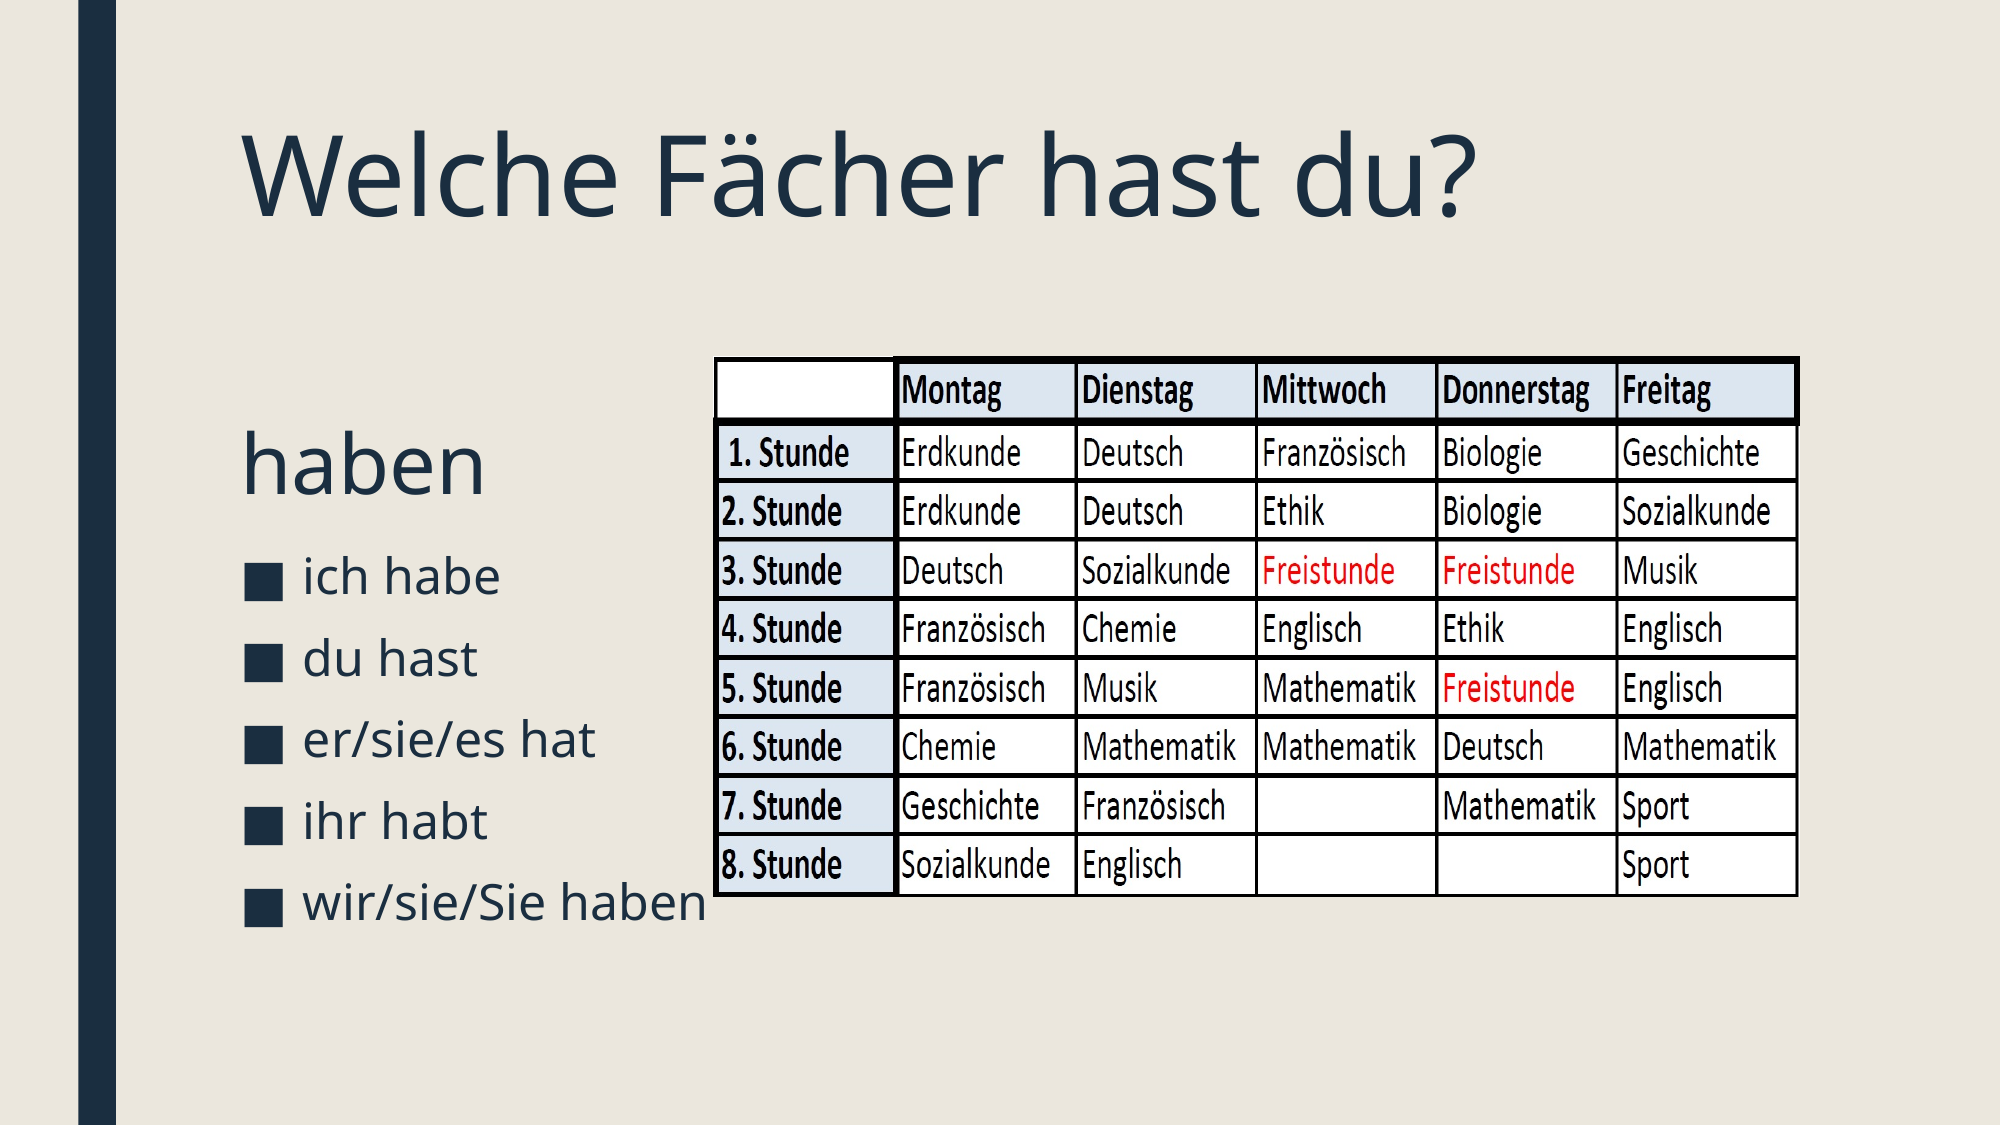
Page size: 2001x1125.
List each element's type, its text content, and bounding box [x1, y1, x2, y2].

list haben [225, 383, 713, 520]
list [713, 356, 1800, 897]
title Welche Fächer hast du? [225, 112, 1800, 357]
list ich habe du hast er/sie/es hat ihr habt wir/sie/Sie haben [225, 542, 954, 963]
